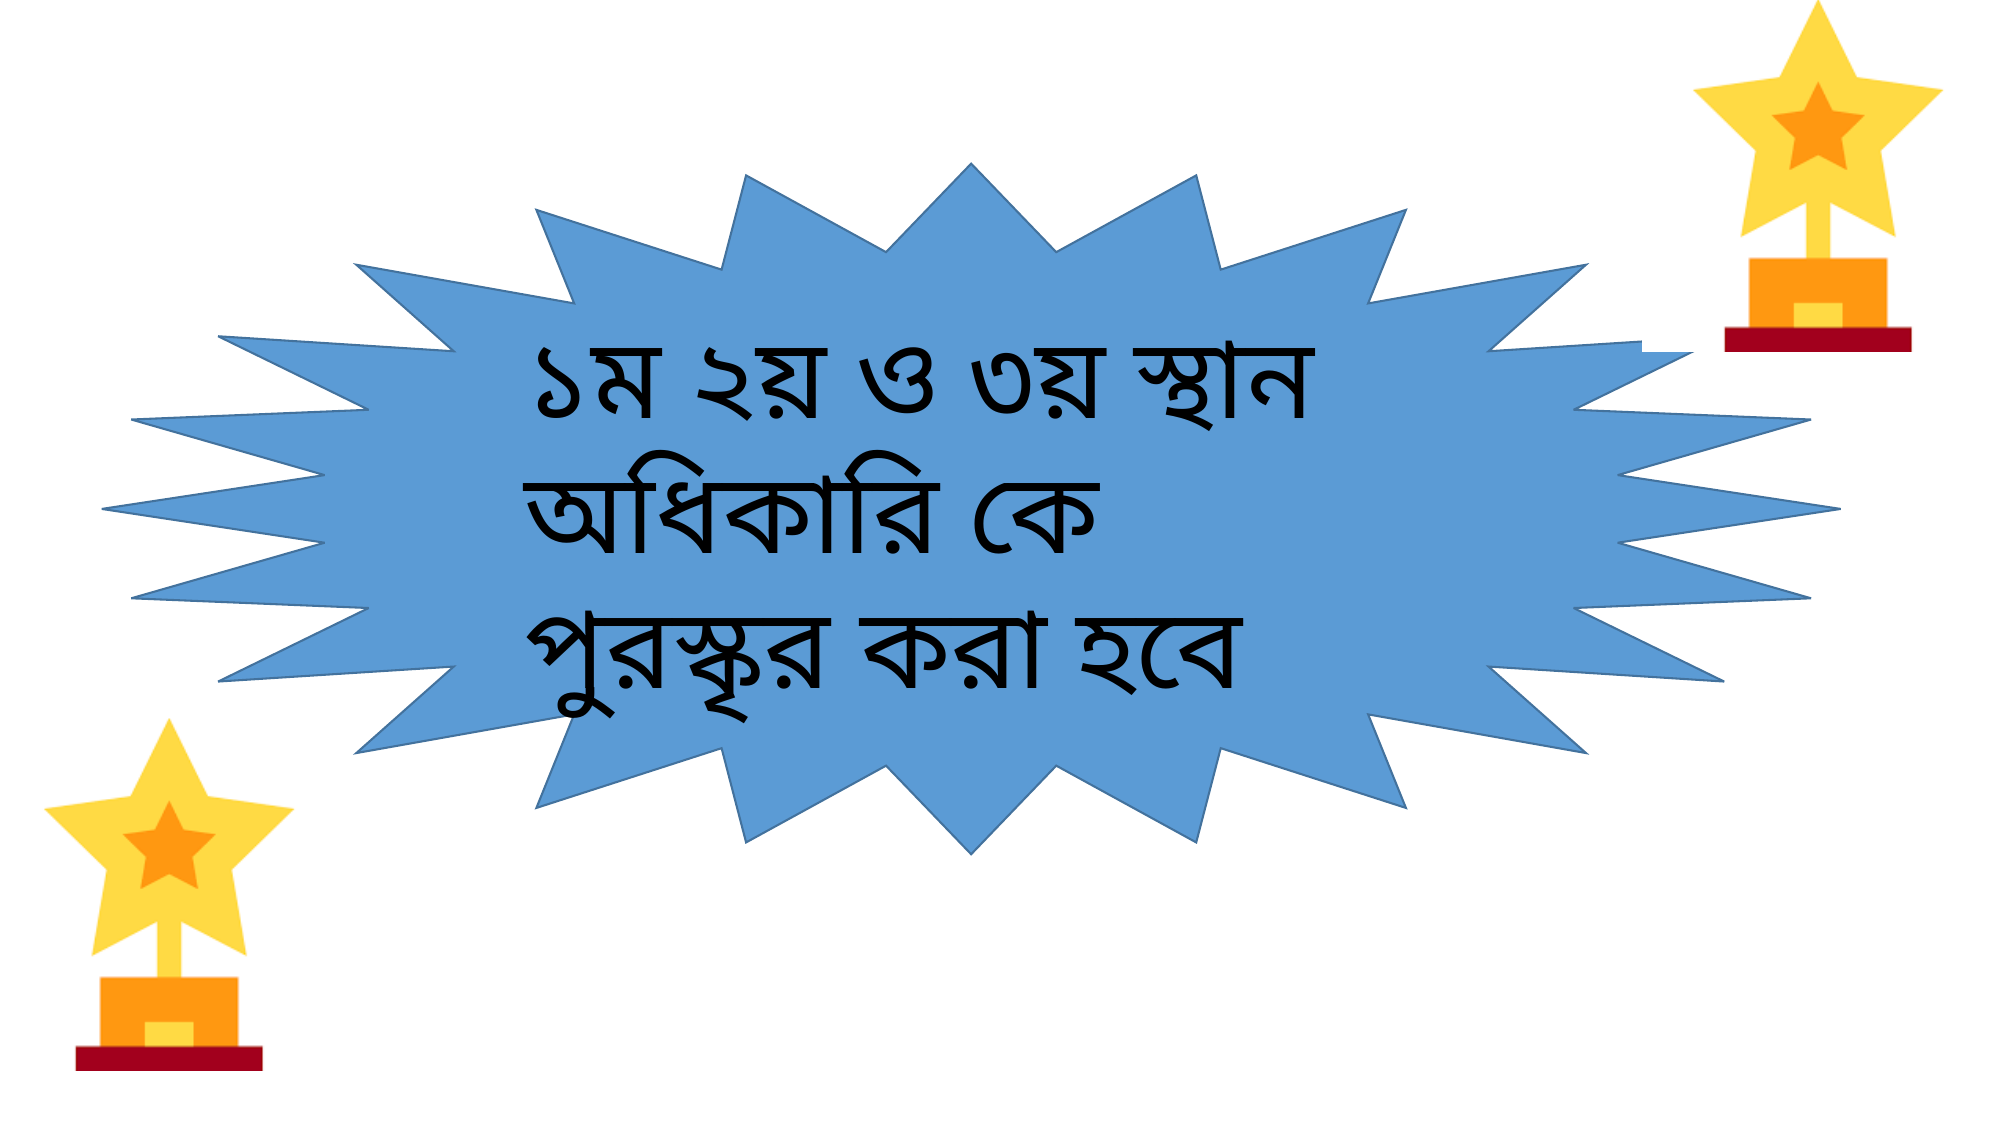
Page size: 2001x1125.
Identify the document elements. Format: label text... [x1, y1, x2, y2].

picture [1642, 0, 1995, 352]
picture [0, 718, 346, 1071]
text_box ১ম ২য় ও ৩য় স্থান অধিকারি কে পুরস্কৃর করা হবে [101, 162, 1841, 856]
